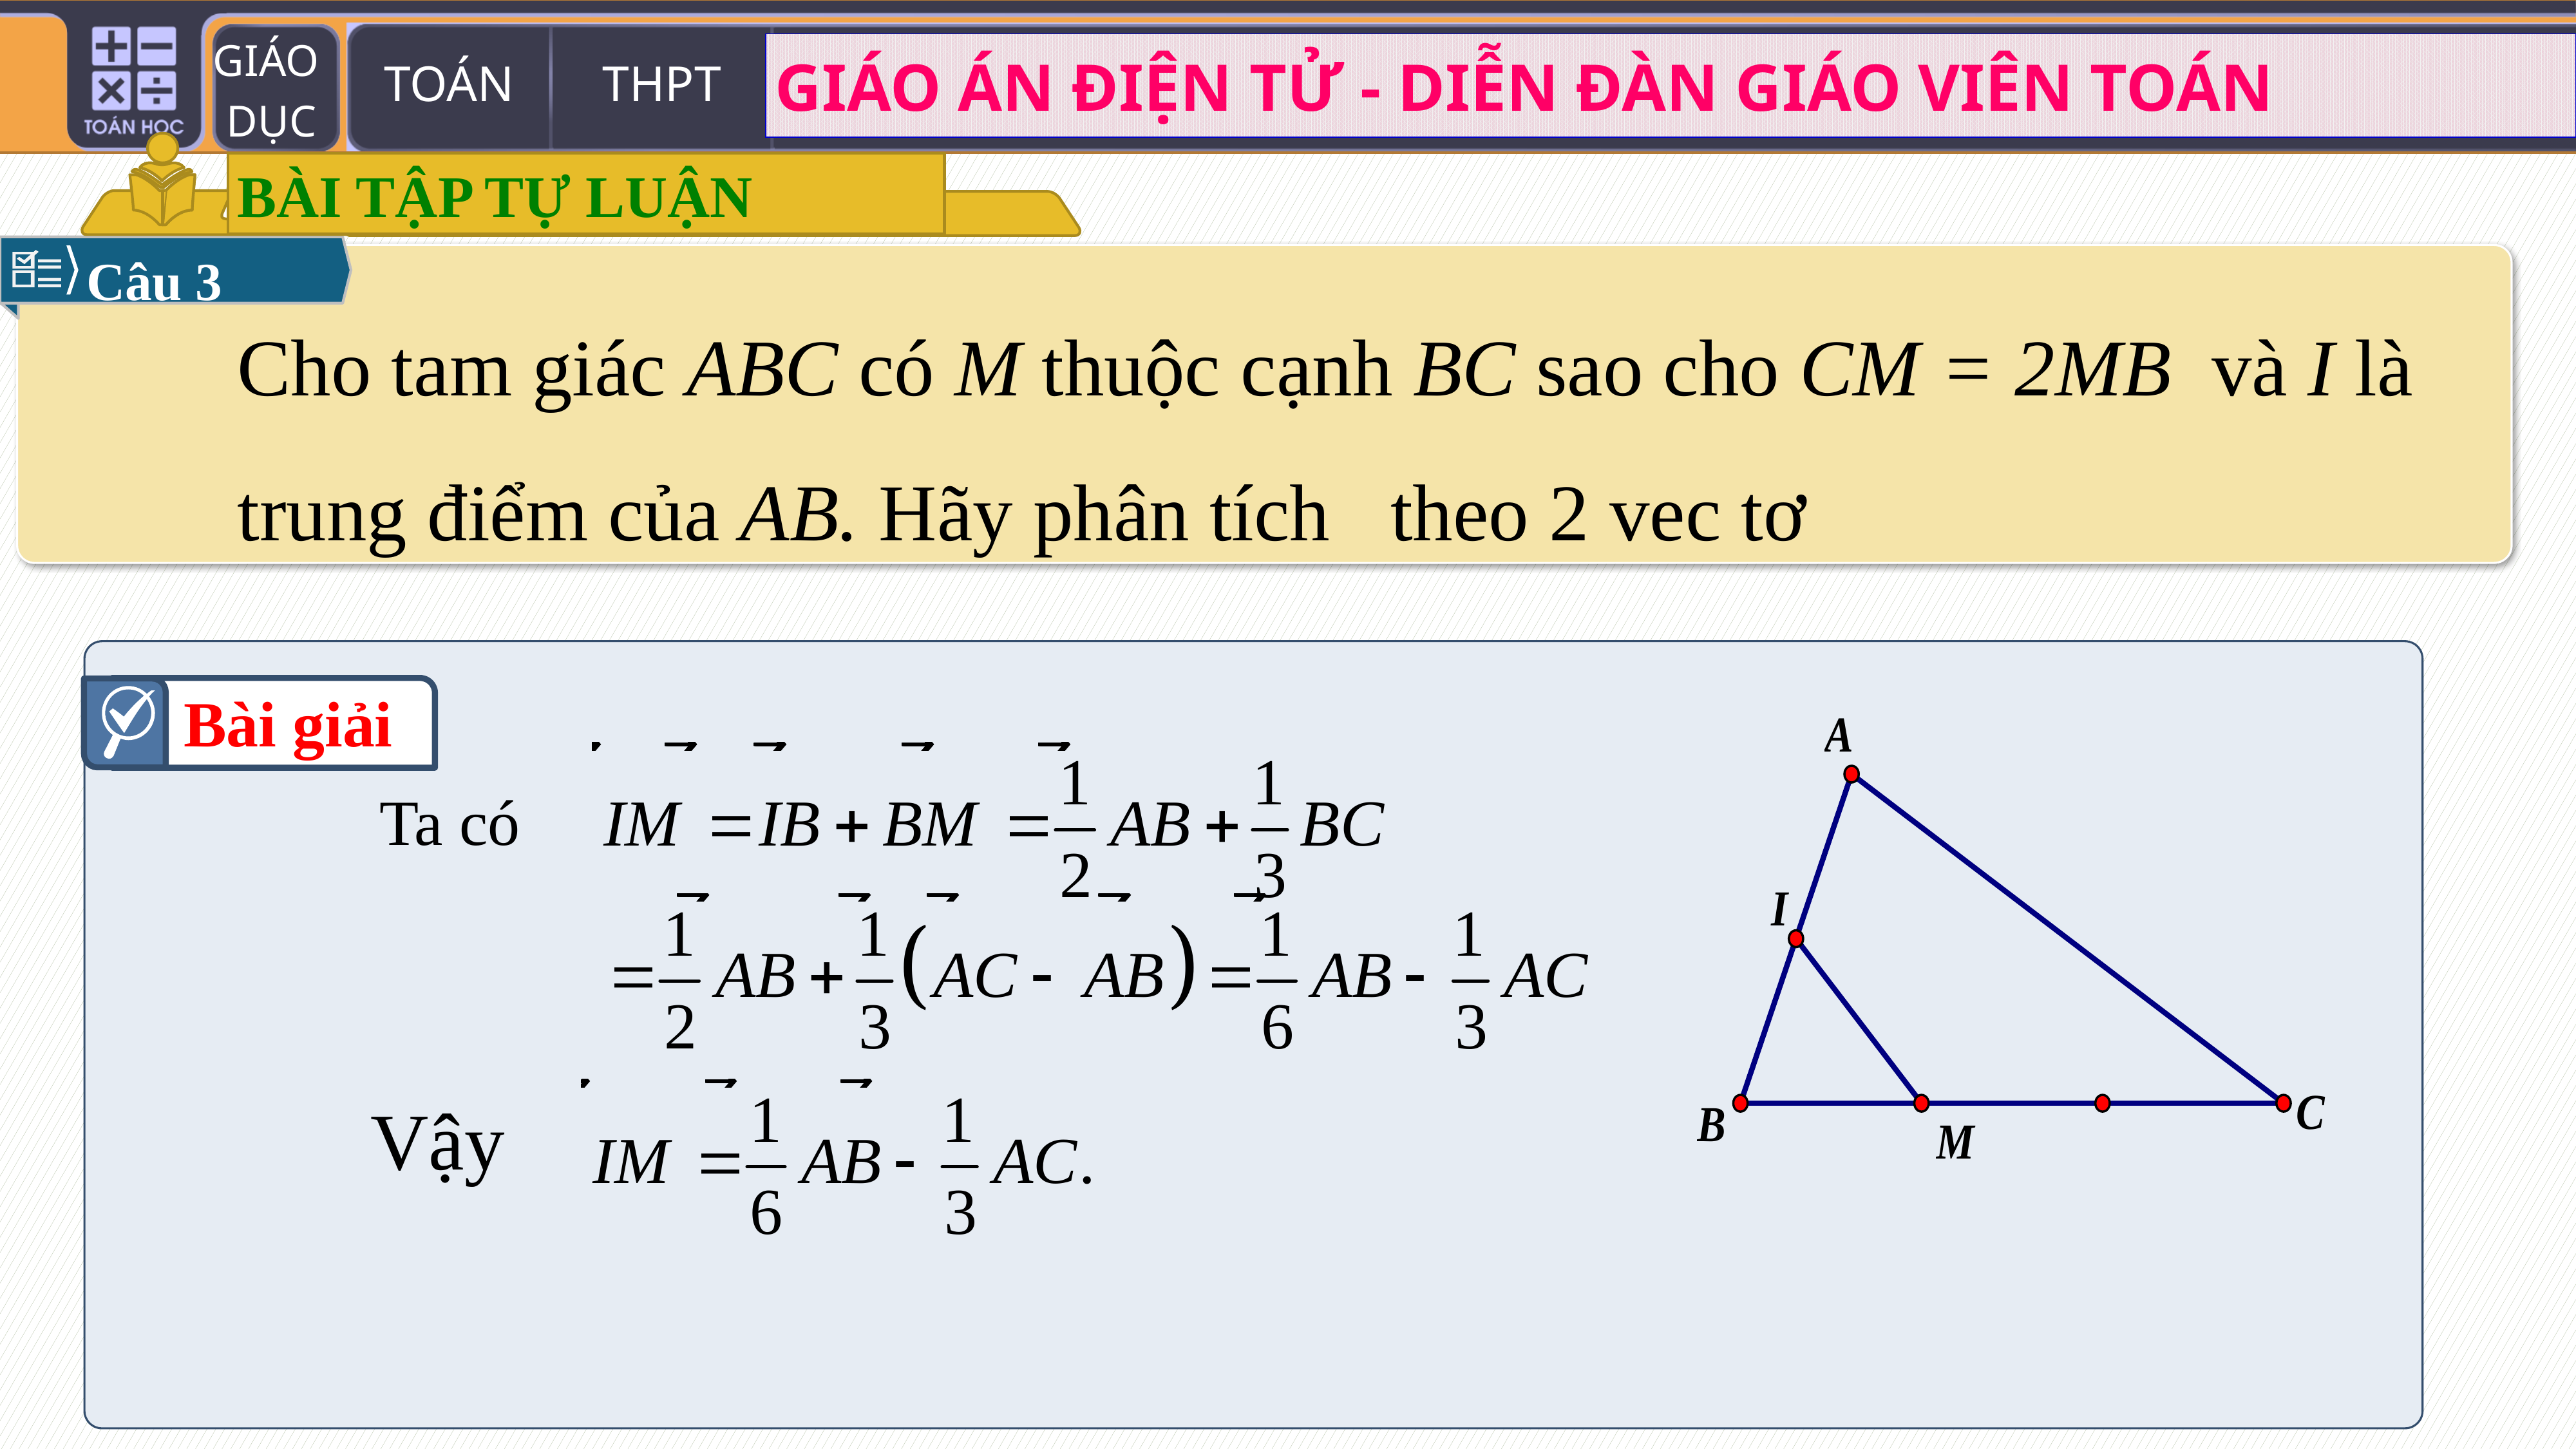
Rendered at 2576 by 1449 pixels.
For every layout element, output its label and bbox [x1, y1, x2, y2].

text_box [80, 133, 1082, 236]
text_box [591, 742, 1403, 912]
text_box [0, 236, 2512, 564]
text_box [84, 641, 2423, 1429]
picture [1679, 685, 2349, 1194]
text_box [580, 1079, 1102, 1249]
text_box [597, 893, 1605, 1063]
text_box [227, 262, 2576, 584]
